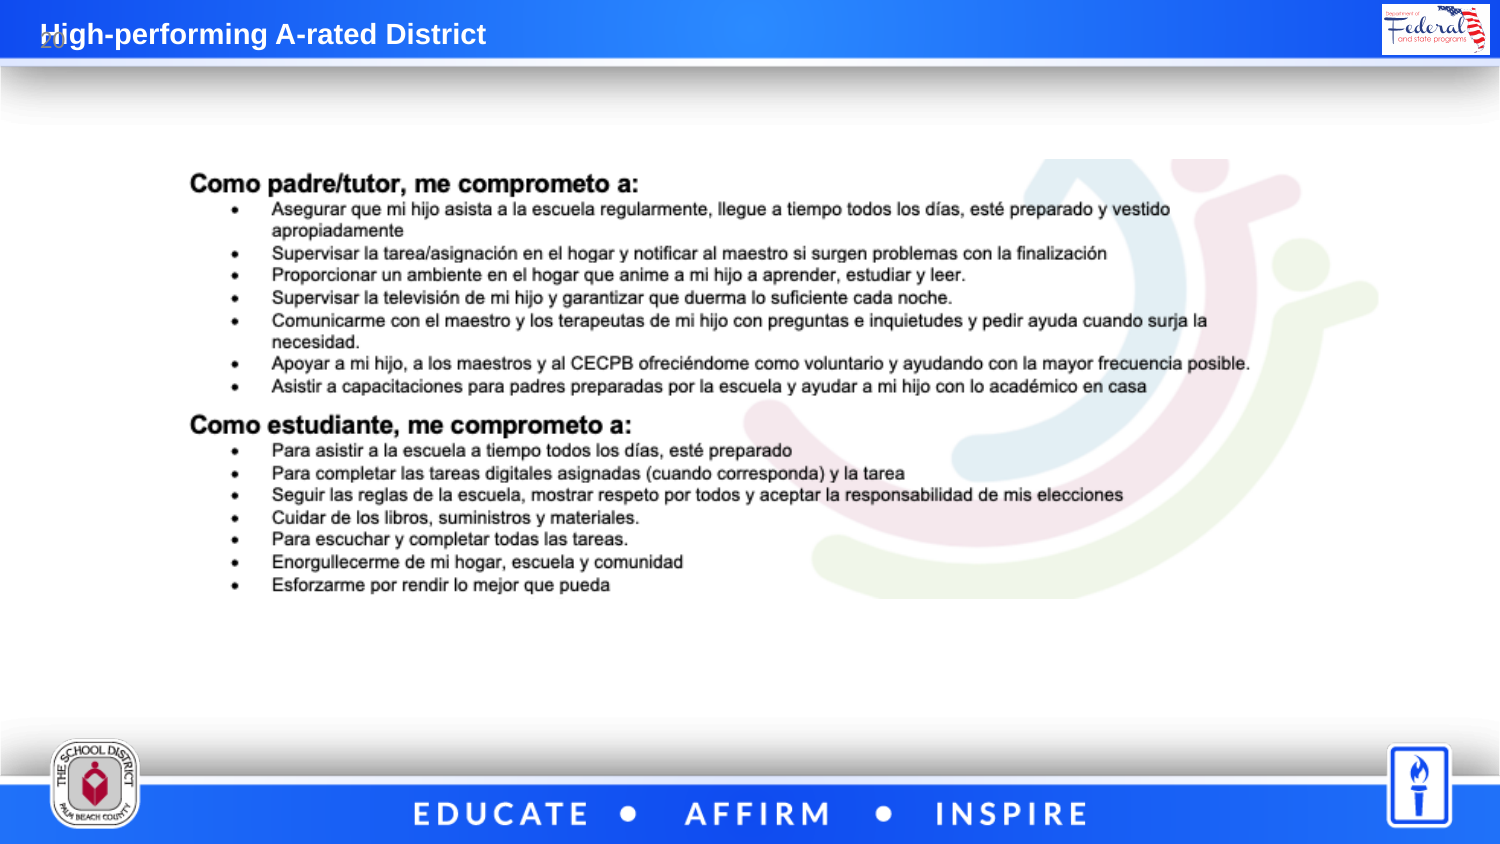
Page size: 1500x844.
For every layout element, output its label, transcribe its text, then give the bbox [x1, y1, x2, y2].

picture [0, 0, 1500, 844]
slide_number 20 [24, 16, 375, 62]
